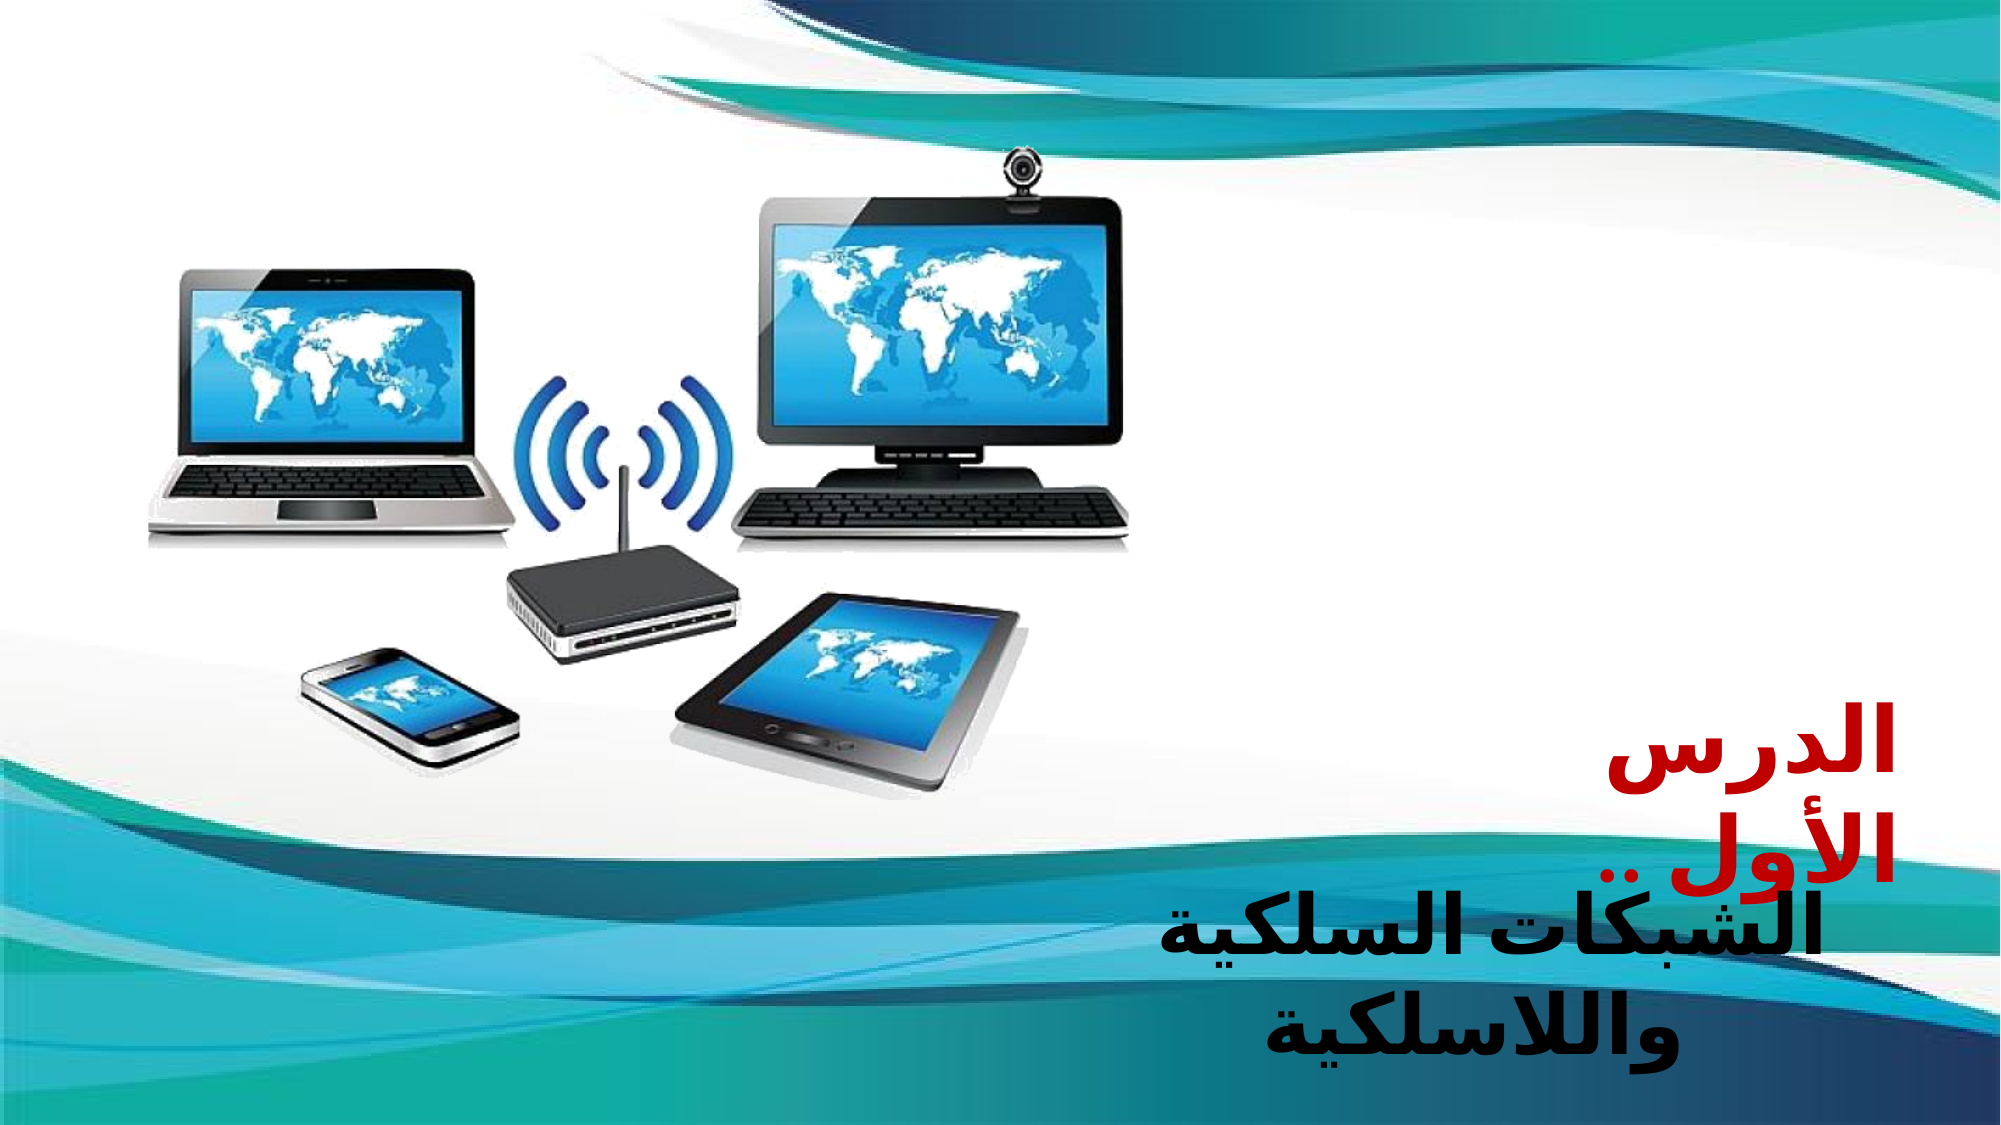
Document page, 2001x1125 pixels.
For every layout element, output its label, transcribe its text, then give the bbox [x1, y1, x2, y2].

text_box الشبكات السلكية واللاسلكية [985, 863, 2000, 1079]
text_box الدرس الأول .. [1275, 673, 1916, 863]
picture [0, 0, 2001, 1125]
